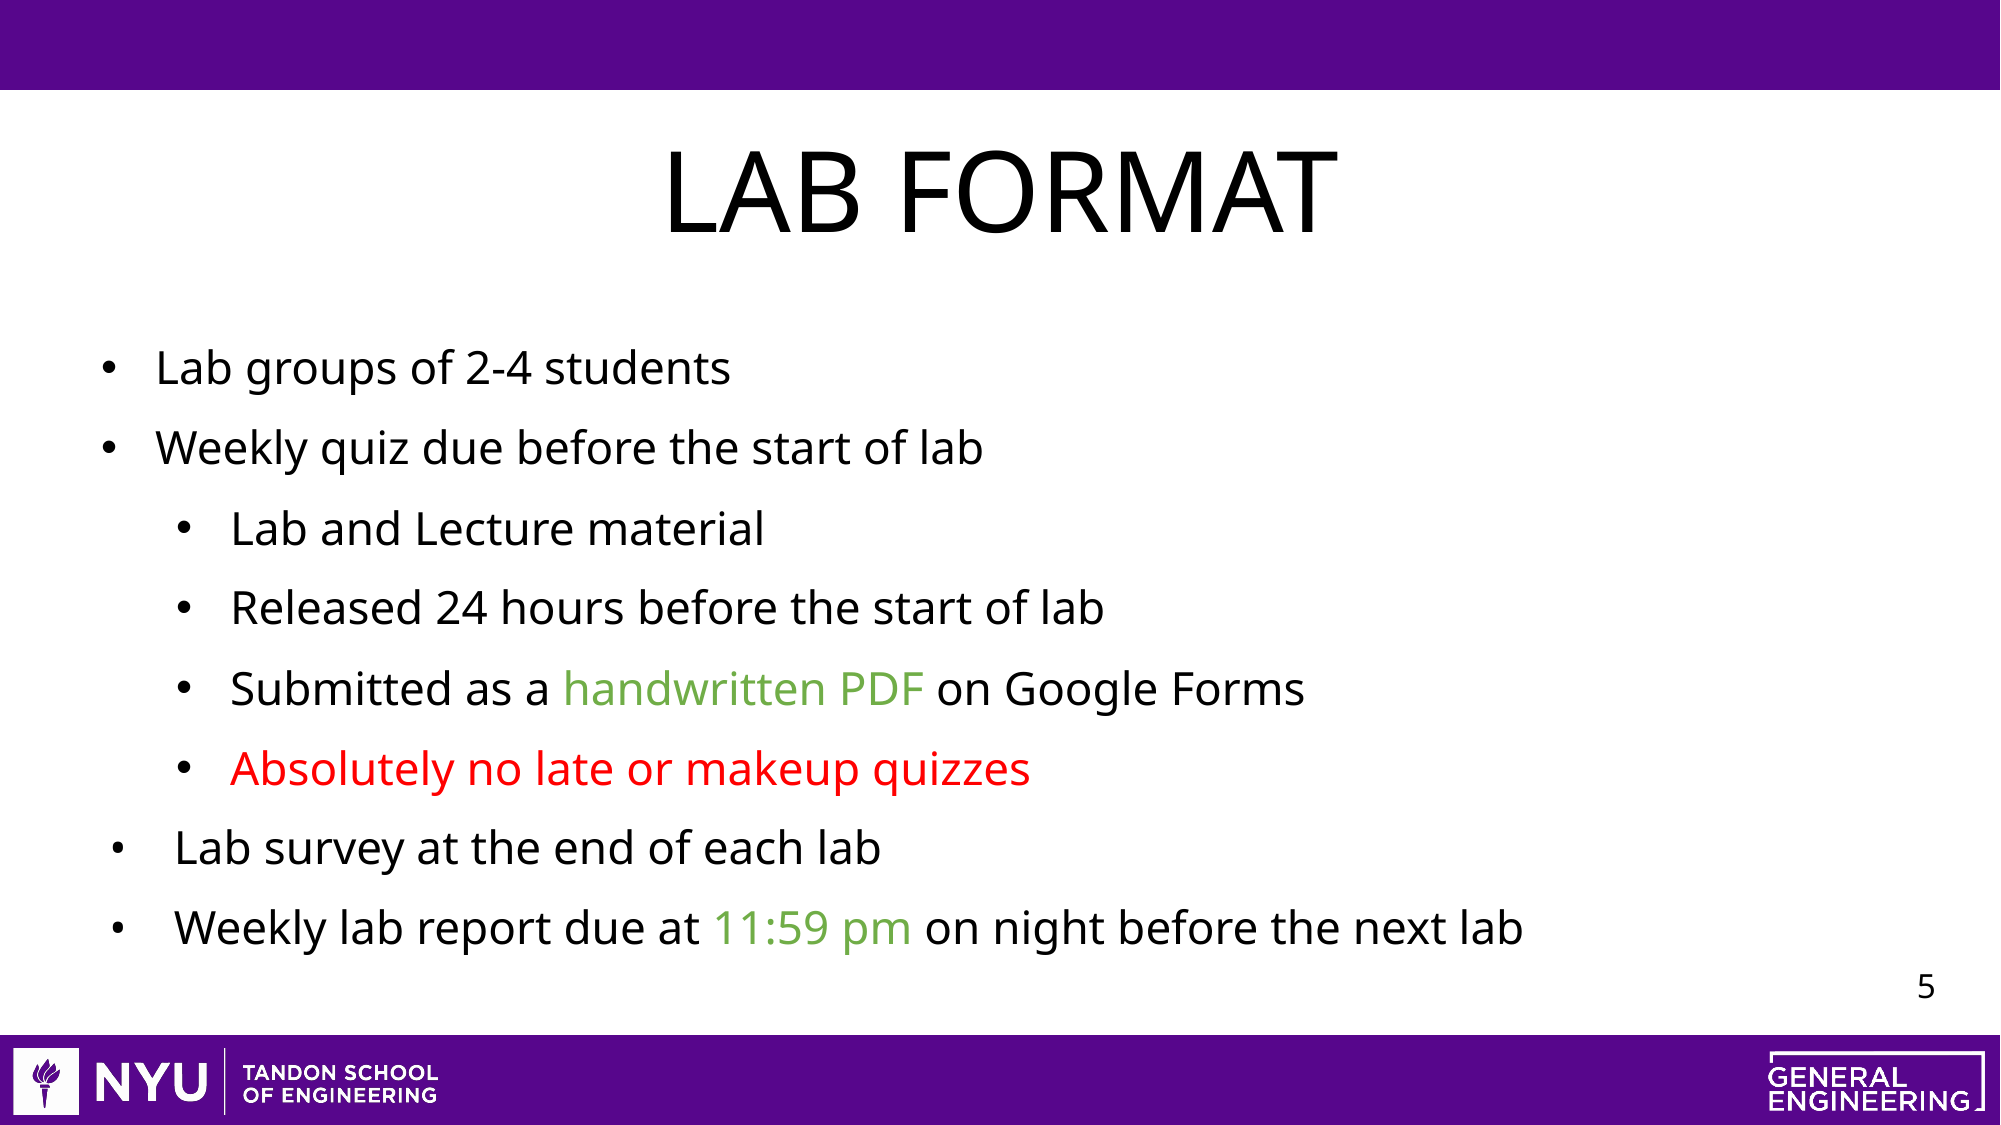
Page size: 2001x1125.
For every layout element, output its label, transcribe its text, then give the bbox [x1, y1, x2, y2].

text_box [0, 0, 2000, 90]
text_box 5 [1802, 958, 1951, 1014]
text_box LAB FORMAT [92, 106, 1908, 265]
picture [13, 1048, 439, 1115]
picture [1768, 1051, 1985, 1111]
text_box Lab groups of 2-4 students Weekly quiz due before the start of lab Lab and Lecture material Released 24 hours before the start of lab Submitted as a handwritten PDF on Google Forms Absolutely no late or makeup quizzes Lab survey at the end of each lab Weekly lab report due at 11:59 pm on night before the next lab [83, 331, 1856, 962]
text_box [0, 1035, 2000, 1125]
